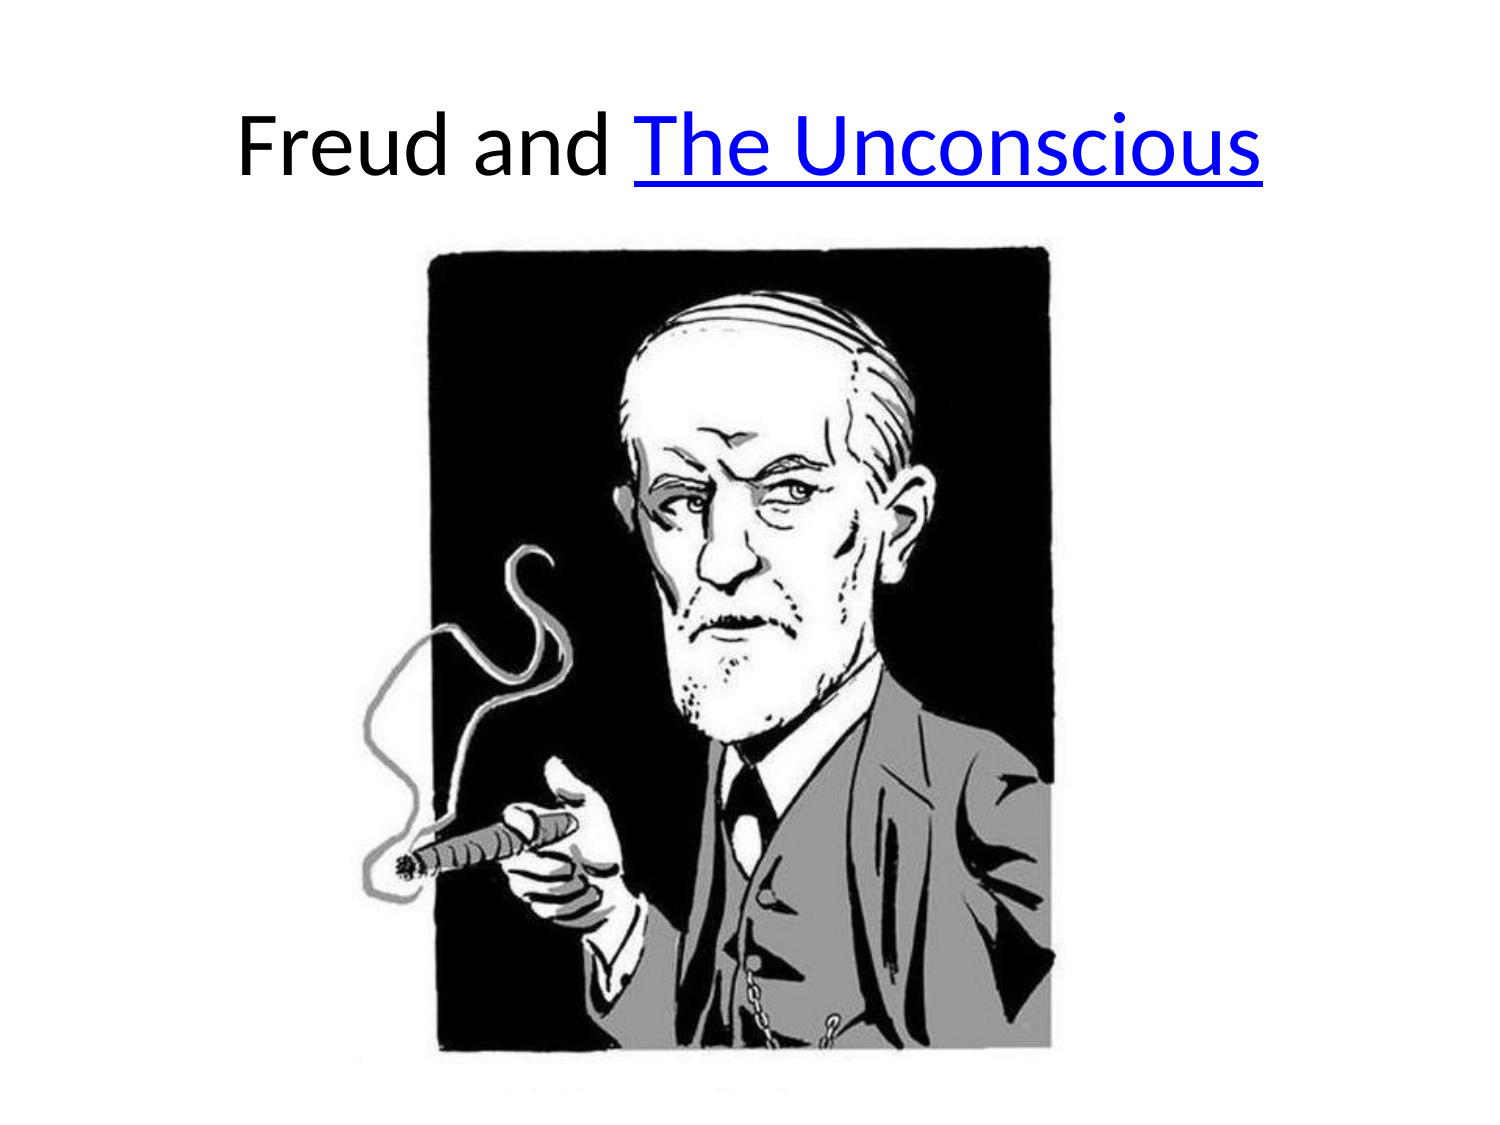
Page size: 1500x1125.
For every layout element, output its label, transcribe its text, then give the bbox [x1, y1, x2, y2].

title Freud and The Unconscious [75, 45, 1425, 233]
picture [349, 212, 1134, 1091]
